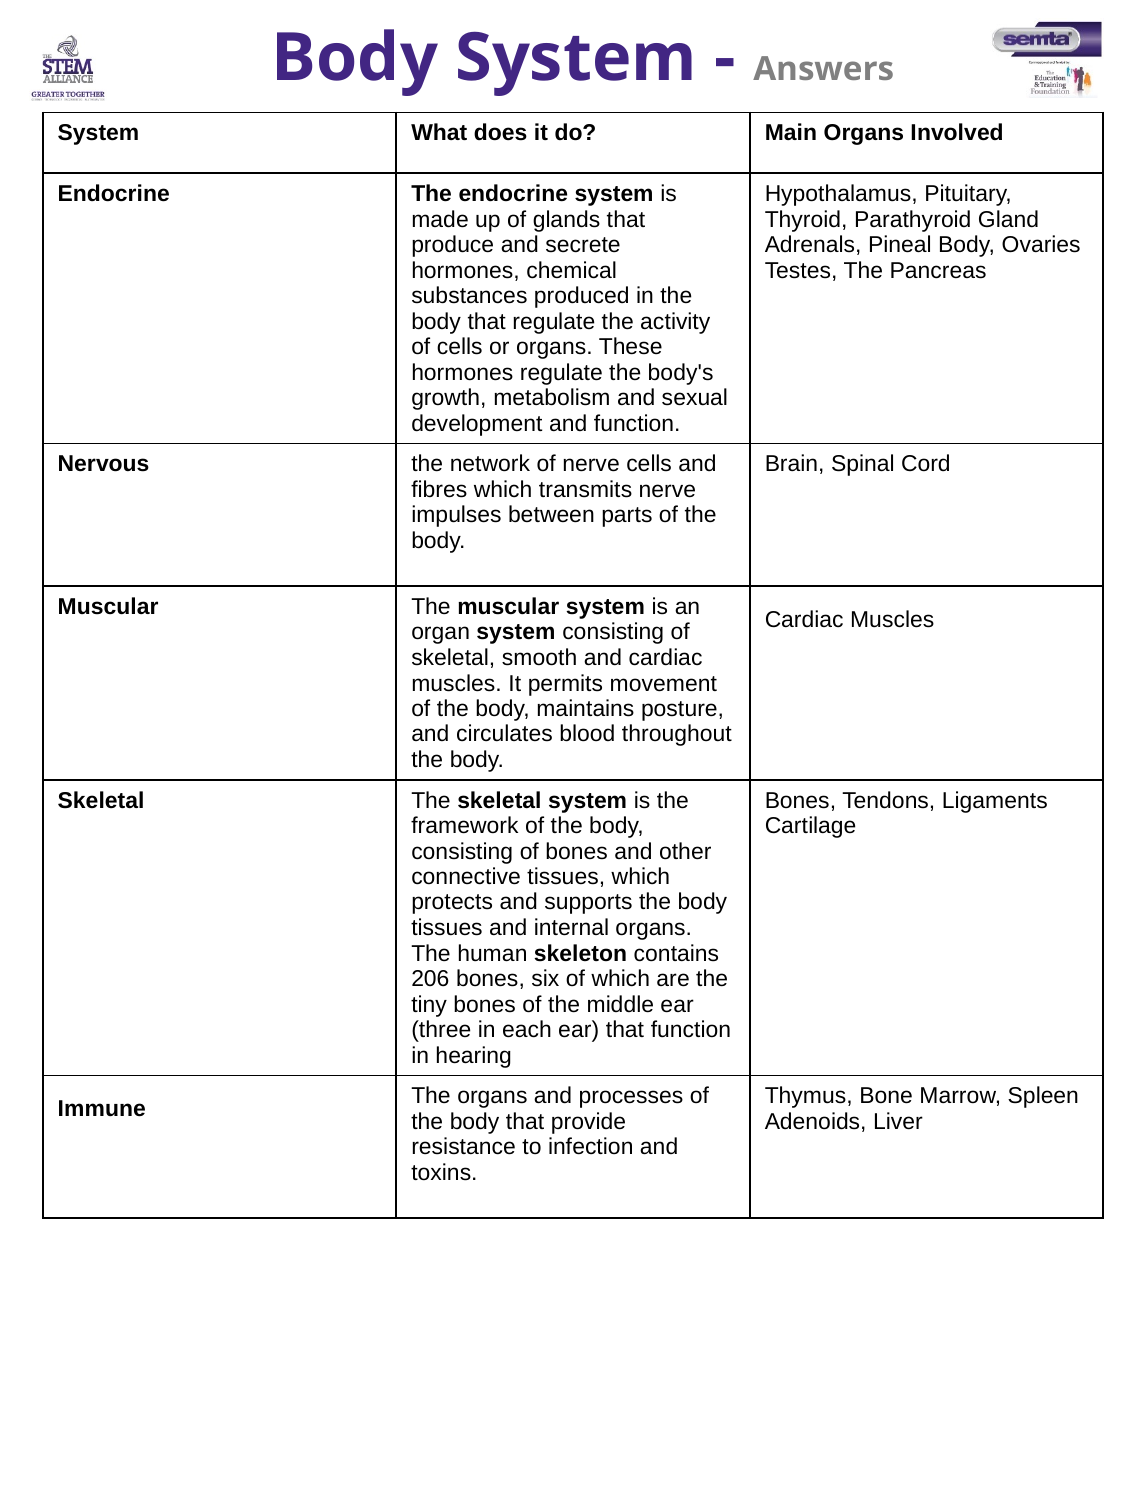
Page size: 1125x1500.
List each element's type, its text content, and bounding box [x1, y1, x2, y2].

table_cell Brain, Spinal Cord [751, 444, 1102, 585]
table_cell The muscular system is an organ system consisting of skeletal, smooth and cardiac muscles. It permits movement of the body, maintains posture, and circulates blood throughout the body. [397, 587, 749, 779]
table_cell Bones, Tendons, Ligaments Cartilage [751, 781, 1102, 1075]
table_cell Muscular [44, 587, 395, 779]
table_header Main Organs Involved [751, 113, 1102, 172]
table_cell Endocrine [44, 174, 395, 443]
table_cell The endocrine system is made up of glands that produce and secrete hormones, chemical substances produced in the body that regulate the activity of cells or organs. These hormones regulate the body's growth, metabolism and sexual development and function. [397, 174, 749, 443]
table_cell Nervous [44, 444, 395, 585]
table_header System [44, 113, 395, 172]
table_header What does it do? [397, 113, 749, 172]
table_cell Skeletal [44, 781, 395, 1075]
table_cell Thymus, Bone Marrow, Spleen Adenoids, Liver [751, 1076, 1102, 1217]
table_cell Cardiac Muscles [751, 587, 1102, 779]
picture [989, 17, 1104, 98]
text_box Body System - Answers [131, 5, 1035, 79]
table_cell the network of nerve cells and fibres which transmits nerve impulses between parts of the body. [397, 444, 749, 585]
table_cell Immune [44, 1076, 395, 1217]
picture [29, 33, 107, 101]
table_cell The skeletal system is the framework of the body, consisting of bones and other connective tissues, which protects and supports the body tissues and internal organs. The human skeleton contains 206 bones, six of which are the tiny bones of the middle ear (three in each ear) that function in hearing [397, 781, 749, 1075]
table_cell Hypothalamus, Pituitary, Thyroid, Parathyroid Gland Adrenals, Pineal Body, Ovaries Testes, The Pancreas [751, 174, 1102, 443]
table_cell The organs and processes of the body that provide resistance to infection and toxins. [397, 1076, 749, 1217]
